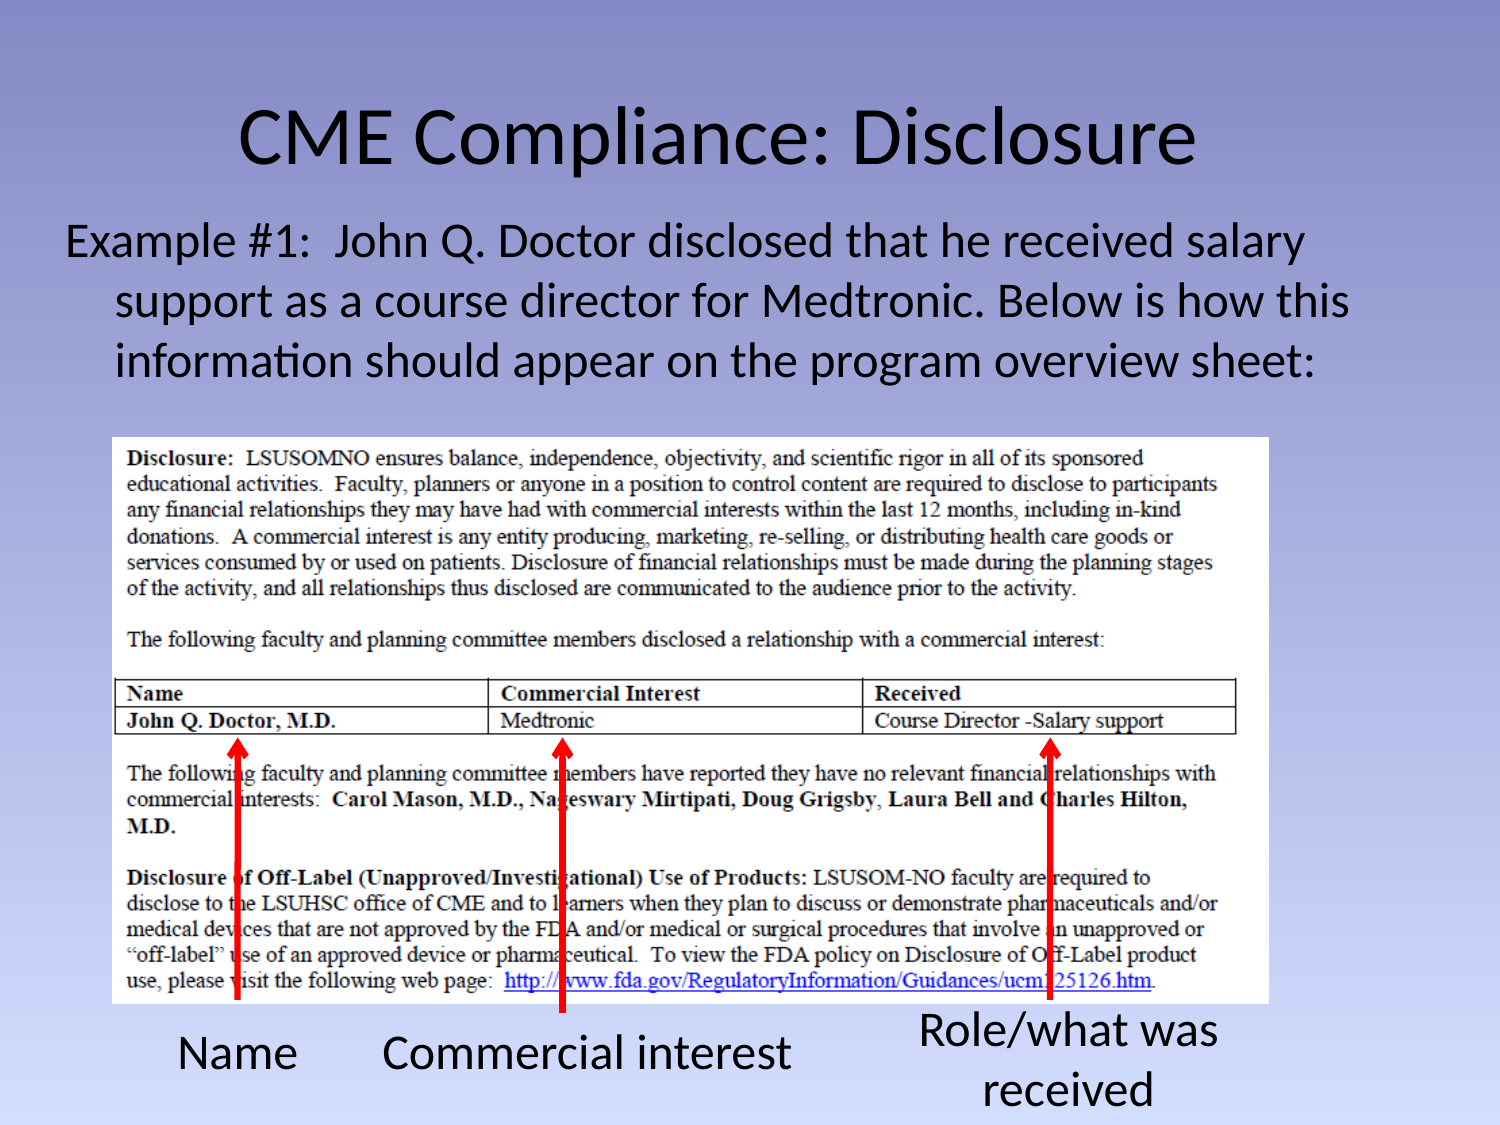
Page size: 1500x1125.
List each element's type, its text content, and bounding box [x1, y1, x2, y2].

text_box Name [162, 1013, 324, 1088]
text_box Commercial interest [324, 1013, 850, 1088]
text_box CME Compliance: Disclosure [62, 24, 1375, 238]
list Example #1: John Q. Doctor disclosed that he received salary support as a course director for Medtronic. Below is how this information should appear on the program overview sheet: [50, 200, 1375, 450]
picture [112, 437, 1269, 1004]
text_box Role/what was received [887, 1013, 1250, 1124]
